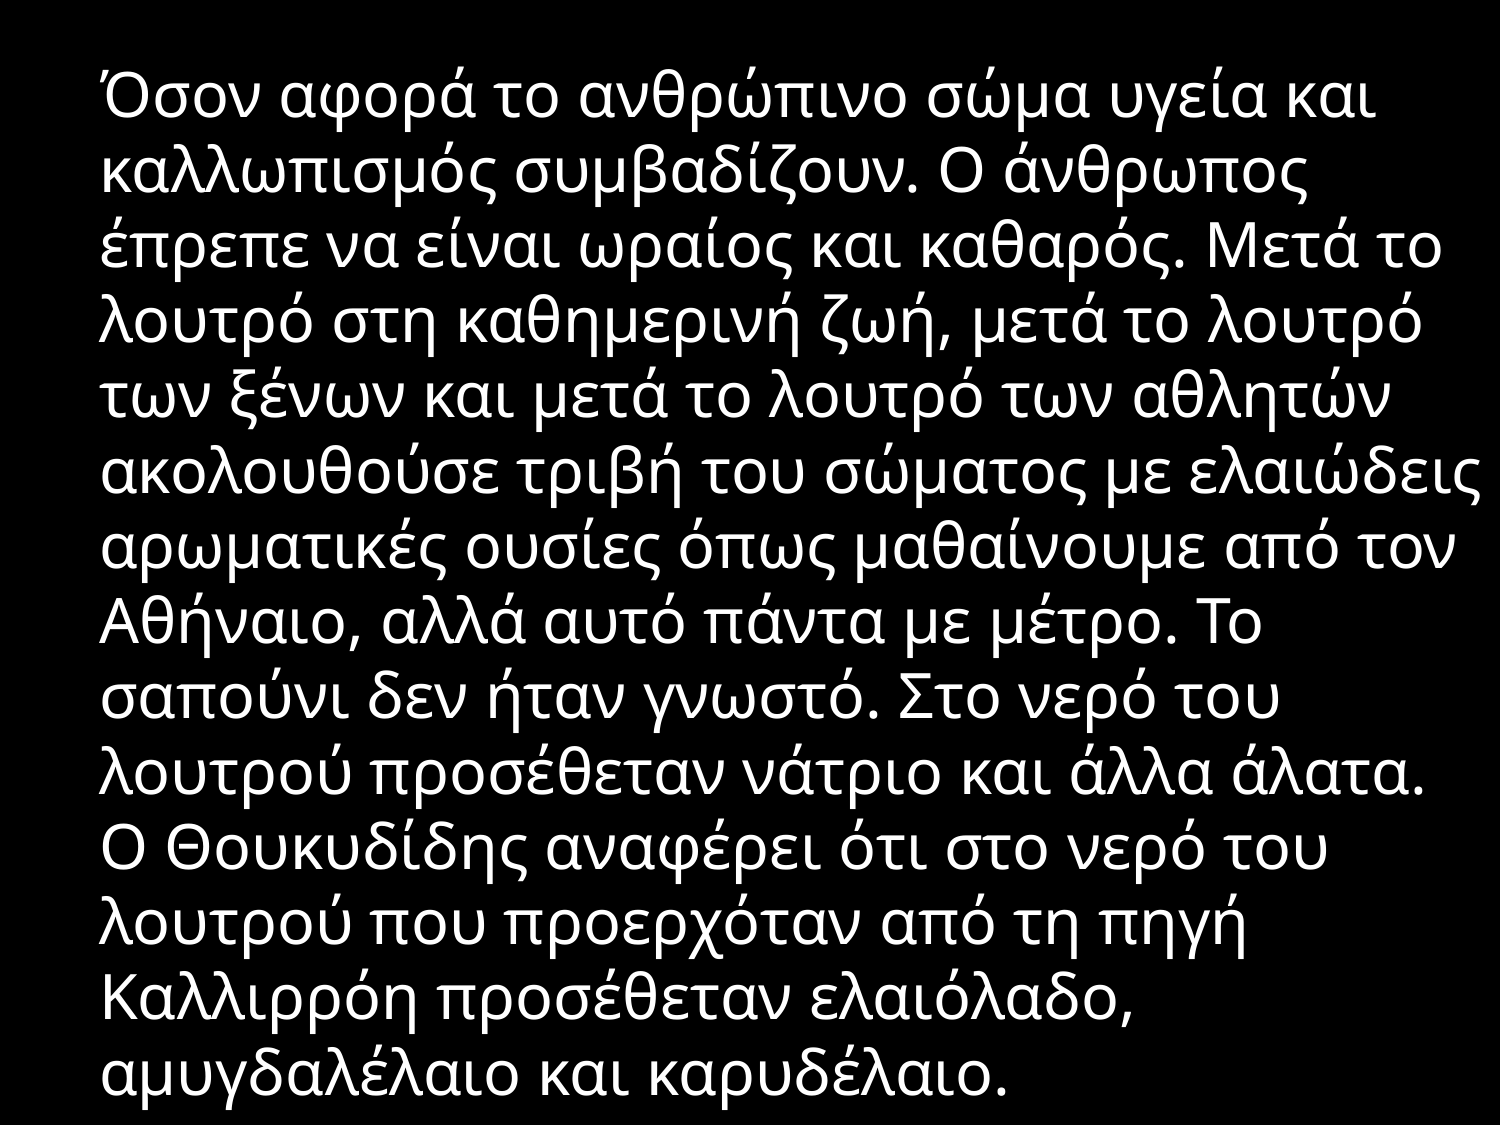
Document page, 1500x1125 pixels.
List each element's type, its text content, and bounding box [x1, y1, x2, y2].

list Όσον αφορά το ανθρώπινο σώμα υγεία και καλλωπισμός συμβαδίζουν. Ο άνθρωπος έπρεπε να είναι ωραίος και καθαρός. Μετά το λουτρό στη καθημερινή ζωή, μετά το λουτρό των ξένων και μετά το λουτρό των αθλητών ακολουθούσε τριβή του σώματος με ελαιώδεις αρωματικές ουσίες όπως μαθαίνουμε από τον Αθήναιο, αλλά αυτό πάντα με μέτρο. Το σαπούνι δεν ήταν γνωστό. Στο νερό του λουτρού προσέθεταν νάτριο και άλλα άλατα. Ο Θουκυδίδης αναφέρει ότι στο νερό του λουτρού που προερχόταν από τη πηγή Καλλιρρόη προσέθεταν ελαιόλαδο, αμυγδαλέλαιο και καρυδέλαιο. [0, 46, 1500, 1125]
